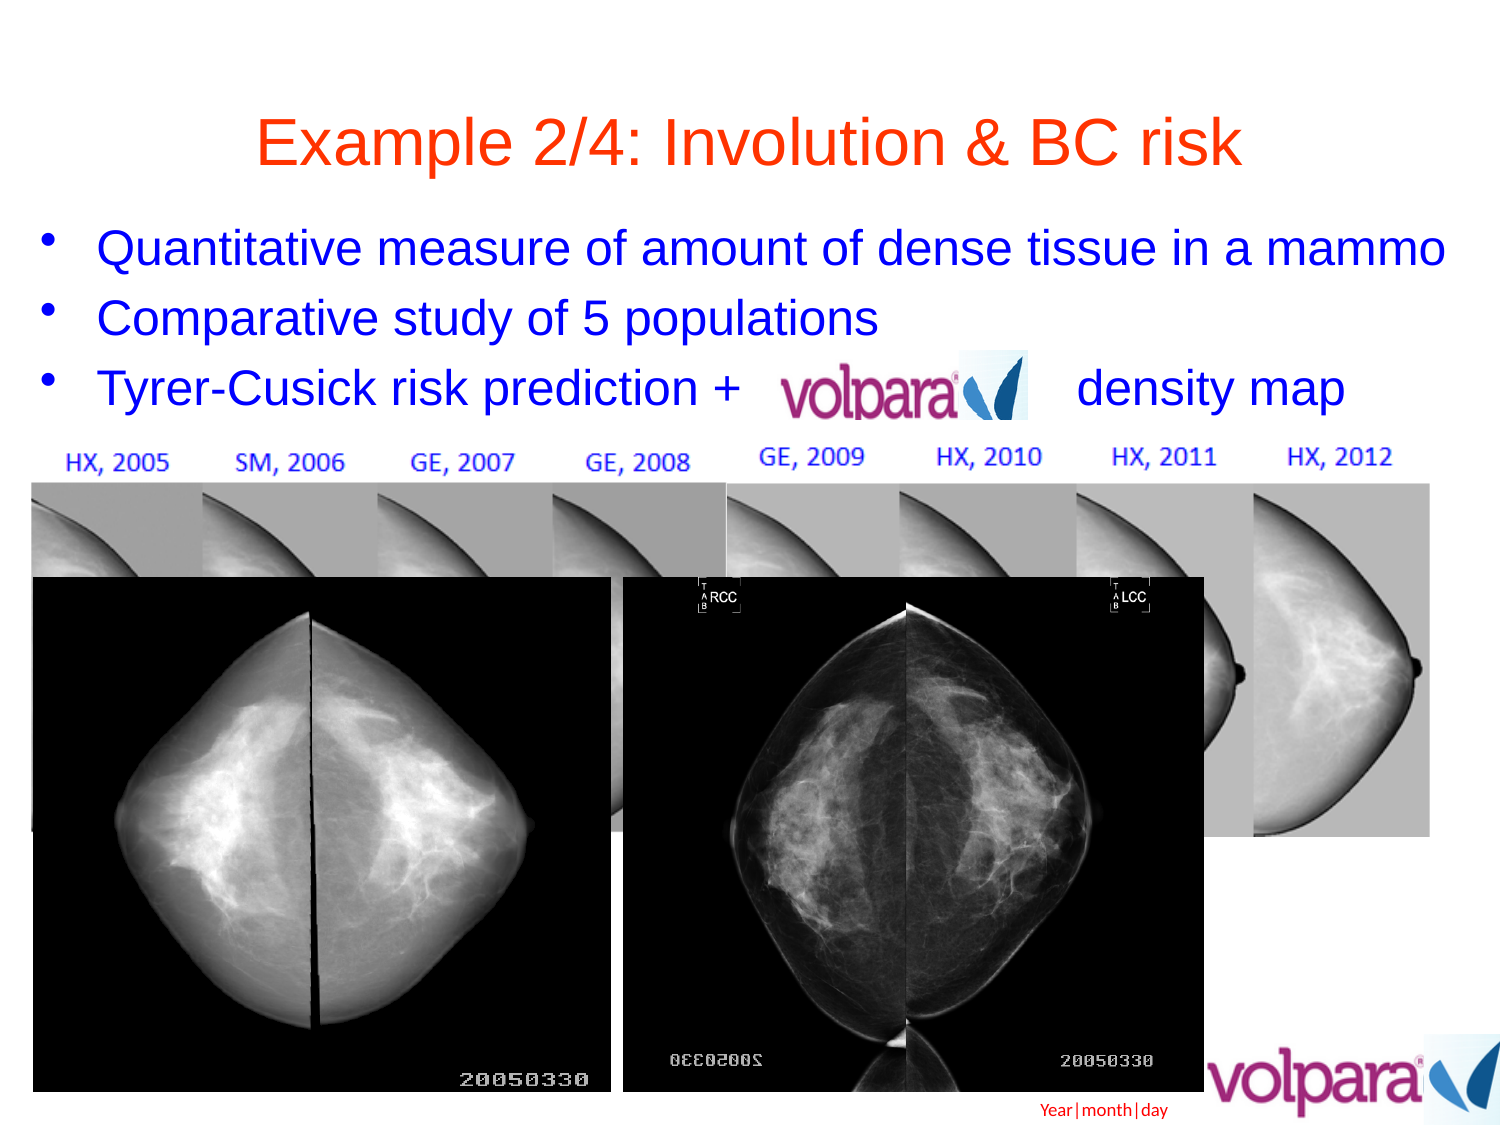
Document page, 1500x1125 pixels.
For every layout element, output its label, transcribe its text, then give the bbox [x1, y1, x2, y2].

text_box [1207, 1034, 1500, 1125]
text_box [773, 349, 1029, 419]
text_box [623, 576, 1204, 1125]
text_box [31, 420, 1430, 838]
picture [33, 576, 611, 1093]
title Example 2/4: Involution & BC risk [74, 44, 1426, 207]
list Quantitative measure of amount of dense tissue in a mammo Comparative study of 5 populations Tyrer-Cusick risk prediction + density map [24, 207, 1467, 951]
